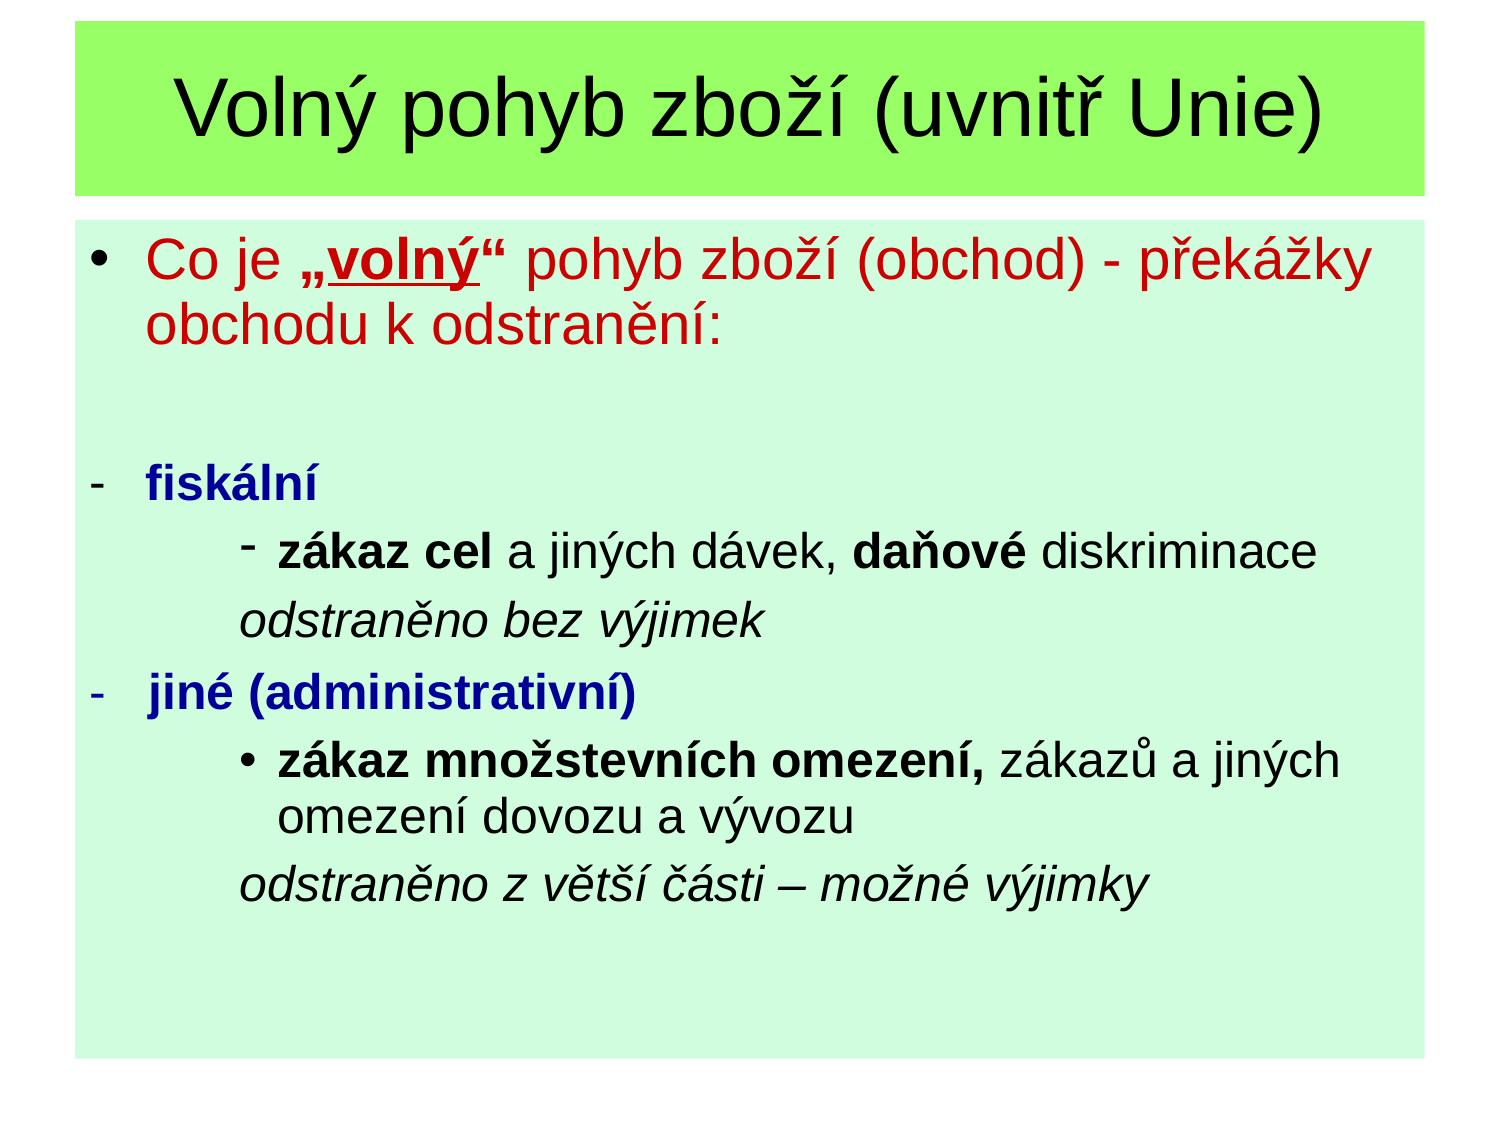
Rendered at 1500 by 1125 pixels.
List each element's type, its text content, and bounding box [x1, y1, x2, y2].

title Volný pohyb zboží (uvnitř Unie) [75, 21, 1425, 197]
list Co je „volný“ pohyb zboží (obchod) - překážky obchodu k odstranění: fiskální zákaz cel a jiných dávek, daňové diskriminace odstraněno bez výjimek - jiné (administrativní) zákaz množstevních omezení, zákazů a jiných omezení dovozu a vývozu odstraněno z větší části – možné výjimky [75, 219, 1425, 1059]
